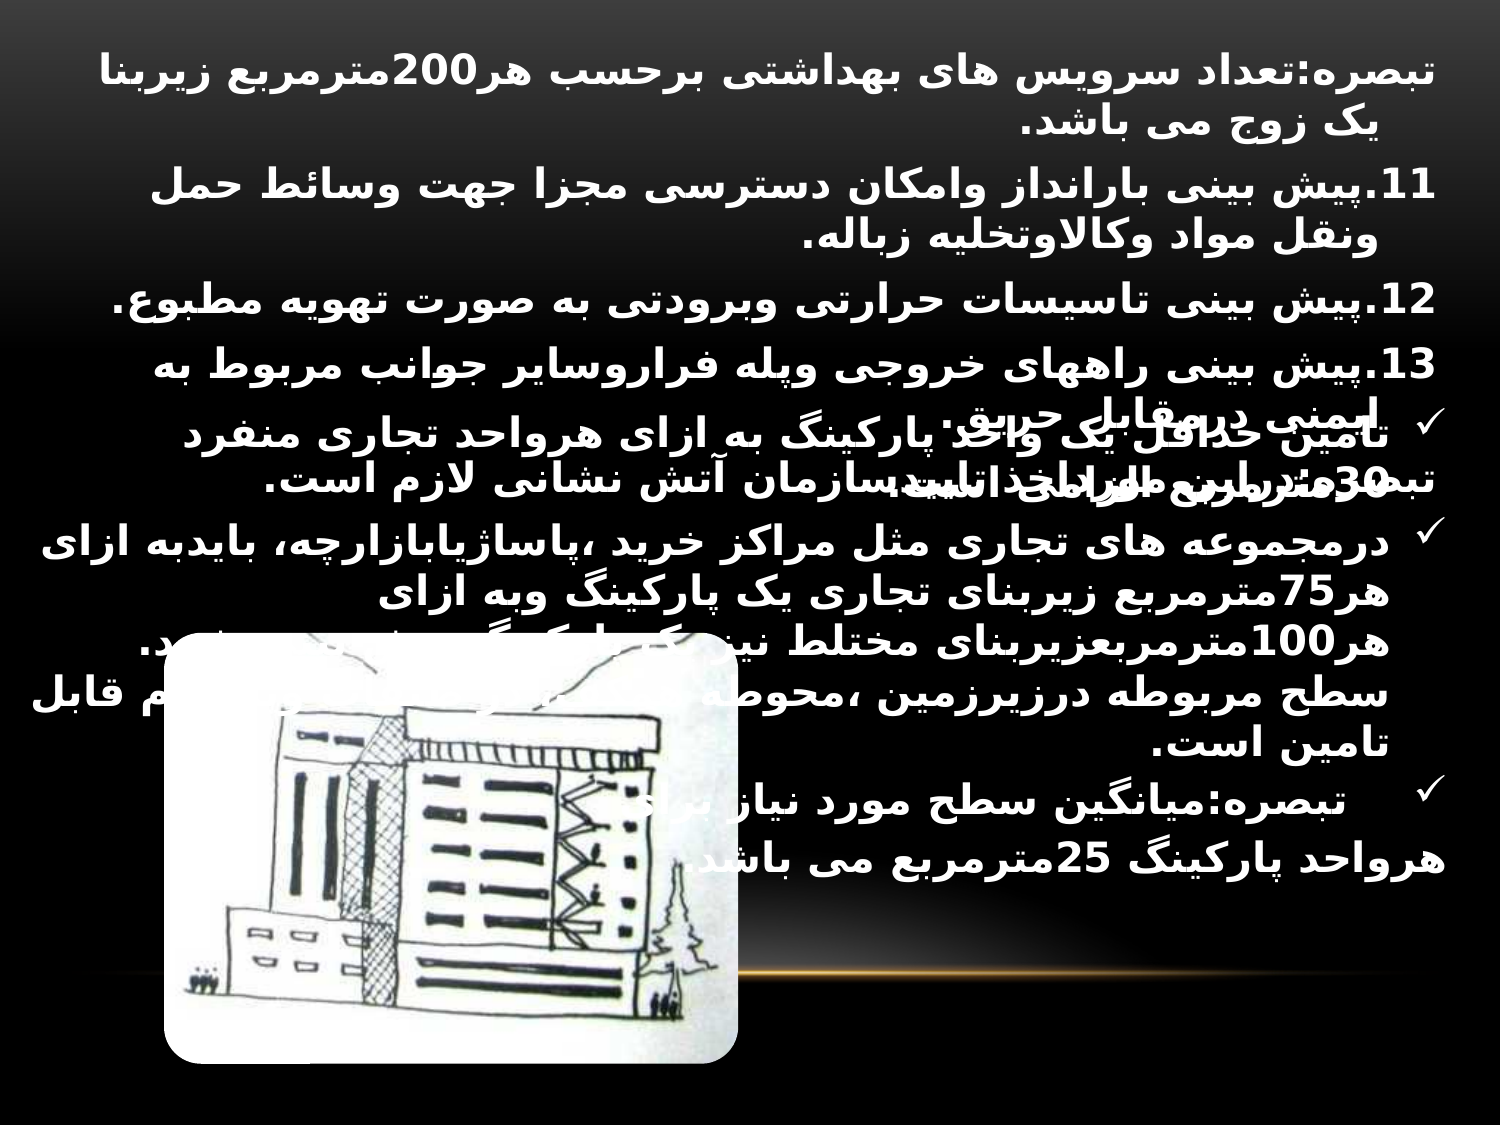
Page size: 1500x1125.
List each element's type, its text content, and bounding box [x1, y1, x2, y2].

text_box تبصره:تعداد سرویس های بهداشتی برحسب هر200مترمربع زیربنا یک زوج می باشد. 11.پیش بینی بارانداز وامکان دسترسی مجزا جهت وسائط حمل ونقل مواد وکالاوتخلیه زباله. 12.پیش بینی تاسیسات حرارتی وبرودتی به صورت تهویه مطبوع. 13.پیش بینی راههای خروجی وپله فراروسایر جوانب مربوط به ایمنی درمقابل حریق. تبصره:دراین مورداخذ تاییدسازمان آتش نشانی لازم است. [70, 35, 1464, 350]
picture [0, 0, 1500, 1125]
text_box تامین حداقل یک واحد پارکینگ به ازای هرواحد تجاری منفرد 30مترمربع الزامی است. درمجموعه های تجاری مثل مراکز خرید ،پاساژیابازارچه، بایدبه ازای هر75مترمربع زیربنای تجاری یک پارکینگ وبه ازای هر100مترمربعزیربنای مختلط نیز یک پارکینگ پیش بینی شود. سطح مربوطه درزیرزمین ،محوطه همکف، در طبقات ویادربام قابل تامین است. تبصره:میانگین سطح مورد نیاز برای هرواحد پارکینگ 25مترمربع می باشد. [0, 398, 1463, 675]
